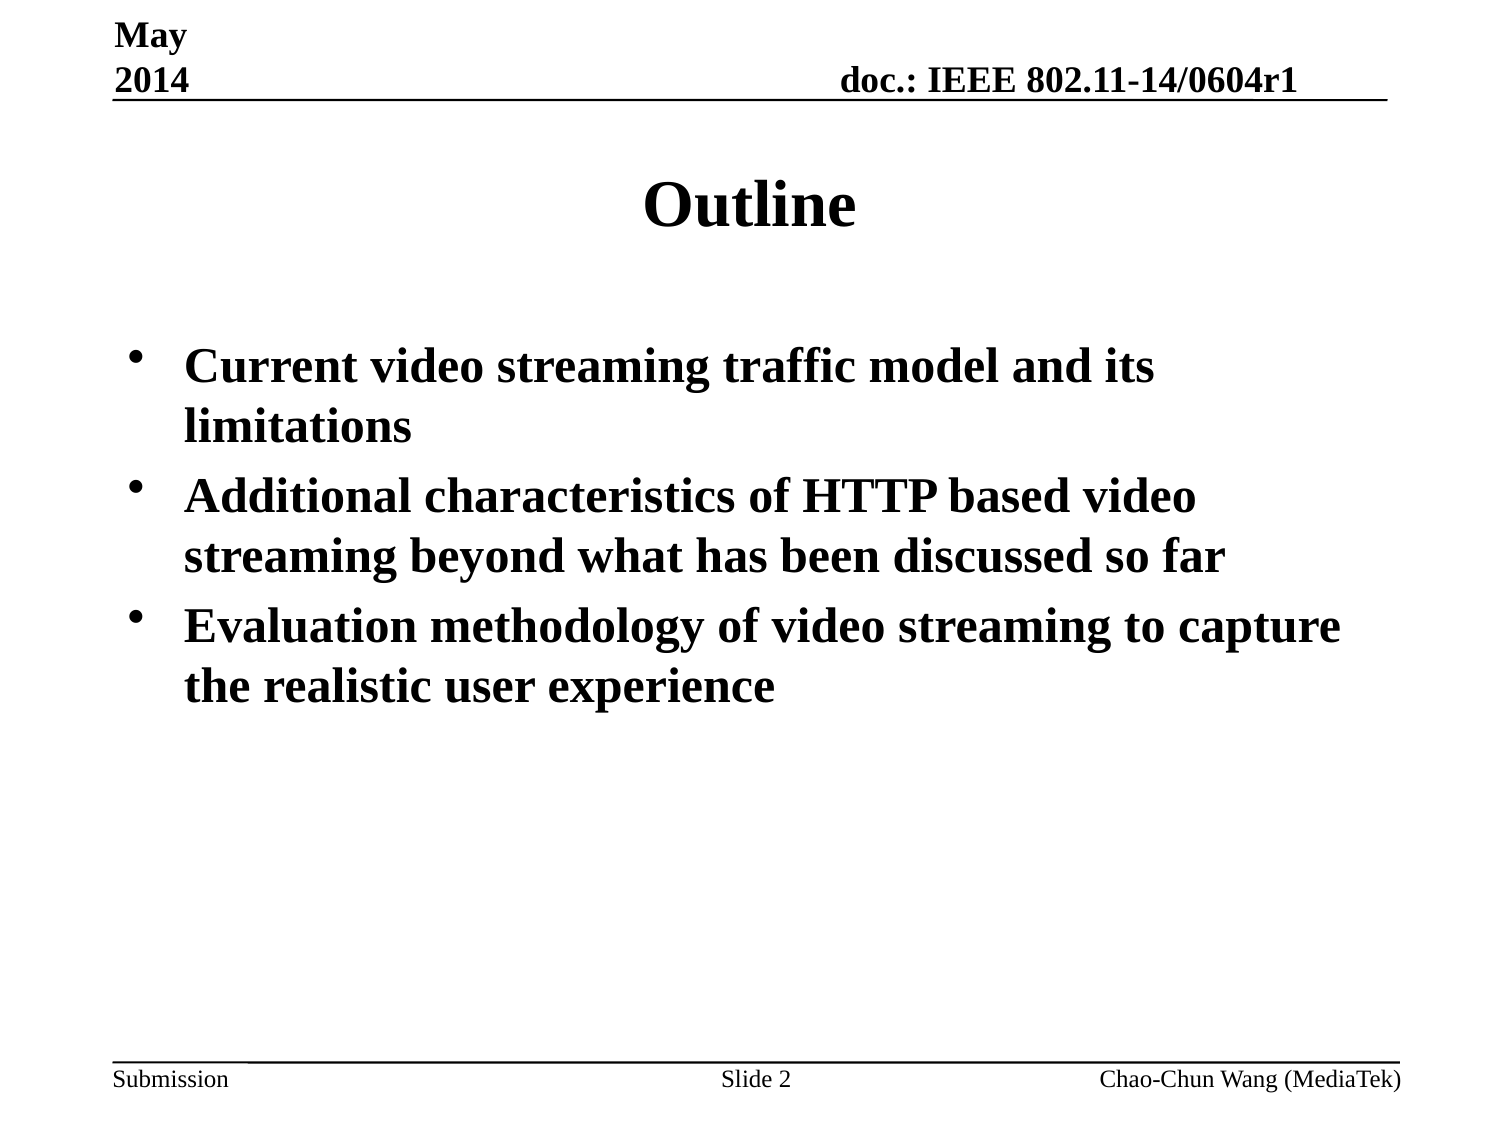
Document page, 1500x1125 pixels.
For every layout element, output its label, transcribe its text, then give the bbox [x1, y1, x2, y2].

footer Chao-Chun Wang (MediaTek) [946, 1061, 1402, 1093]
title Outline [112, 112, 1388, 288]
slide_number Slide 2 [712, 1061, 800, 1093]
list Current video streaming traffic model and its limitations Additional characteristics of HTTP based video streaming beyond what has been discussed so far Evaluation methodology of video streaming to capture the realistic user experience [112, 324, 1388, 1001]
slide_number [114, 54, 270, 101]
